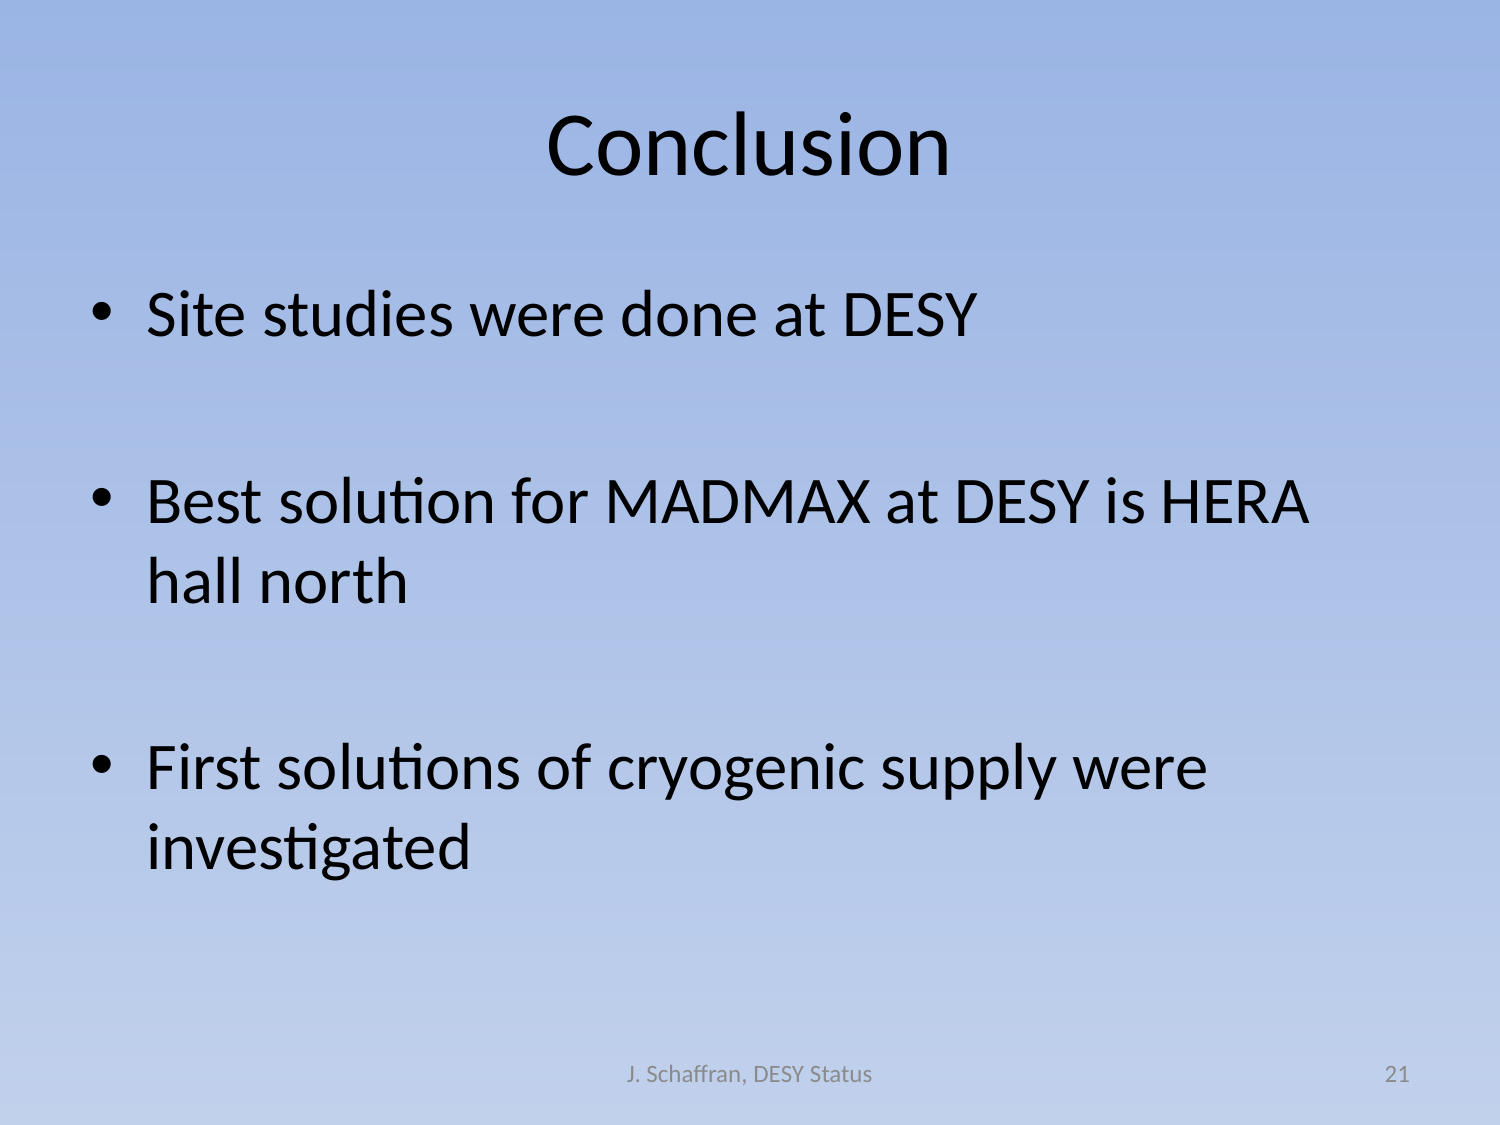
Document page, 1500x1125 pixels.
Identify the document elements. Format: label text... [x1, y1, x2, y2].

list Site studies were done at DESY Best solution for MADMAX at DESY is HERA hall north First solutions of cryogenic supply were investigated [75, 262, 1425, 1005]
footer J. Schaffran, DESY Status [512, 1042, 988, 1103]
title Conclusion [75, 45, 1425, 233]
slide_number 21 [1074, 1042, 1425, 1103]
